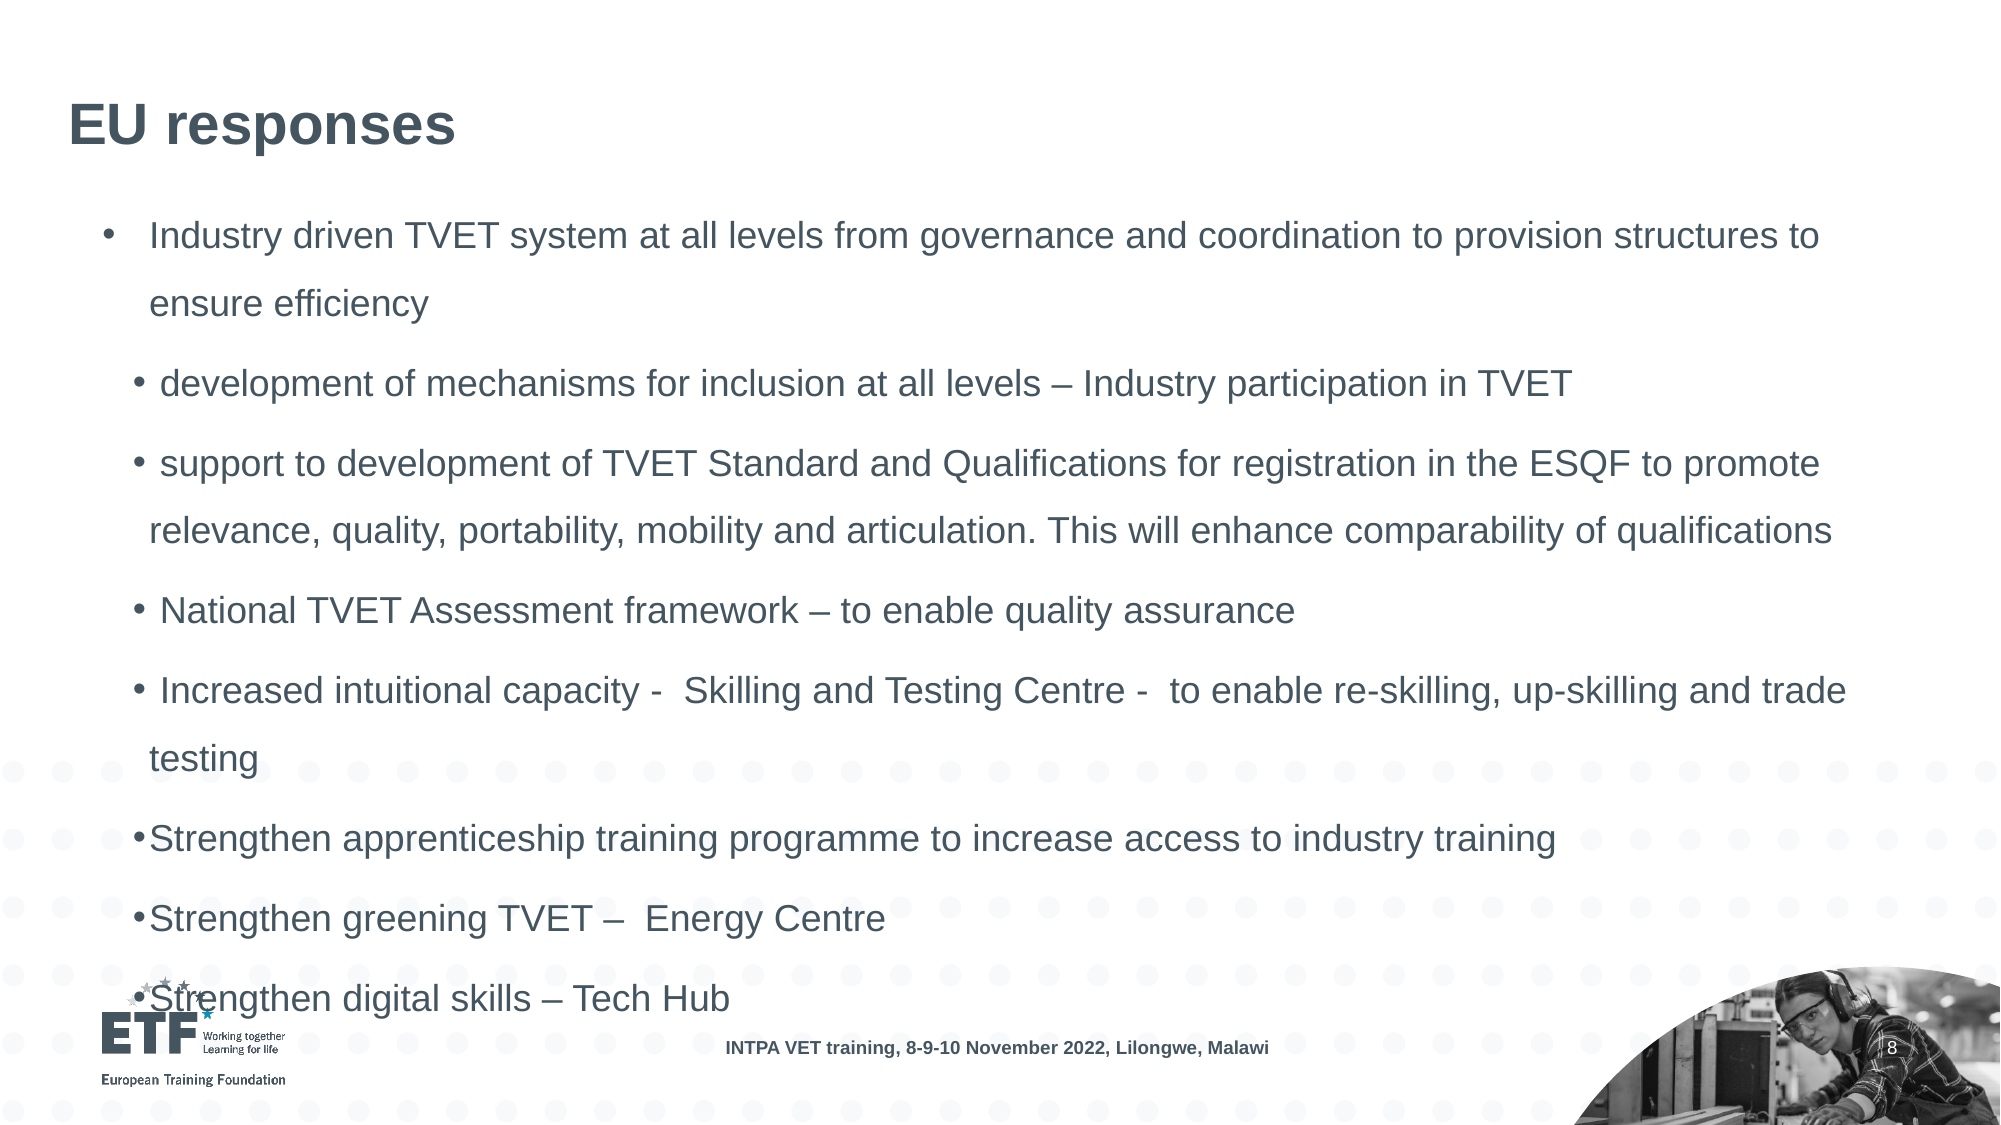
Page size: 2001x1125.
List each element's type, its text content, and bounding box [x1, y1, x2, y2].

slide_number 8 [1838, 1023, 1898, 1072]
picture [102, 1046, 285, 1087]
list Industry driven TVET system at all levels from governance and coordination to provision structures to ensure efficiency development of mechanisms for inclusion at all levels – Industry participation in TVET support to development of TVET Standard and Qualifications for registration in the ESQF to promote relevance, quality, portability, mobility and articulation. This will enhance comparability of qualifications National TVET Assessment framework – to enable quality assurance Increased intuitional capacity - Skilling and Testing Centre - to enable re-skilling, up-skilling and trade testing Strengthen apprenticeship training programme to increase access to industry training Strengthen greening TVET – Energy Centre Strengthen digital skills – Tech Hub [102, 188, 1898, 1046]
footer INTPA VET training, 8-9-10 November 2022, Lilongwe, Malawi [551, 1023, 1449, 1072]
title EU responses [68, 54, 1898, 189]
